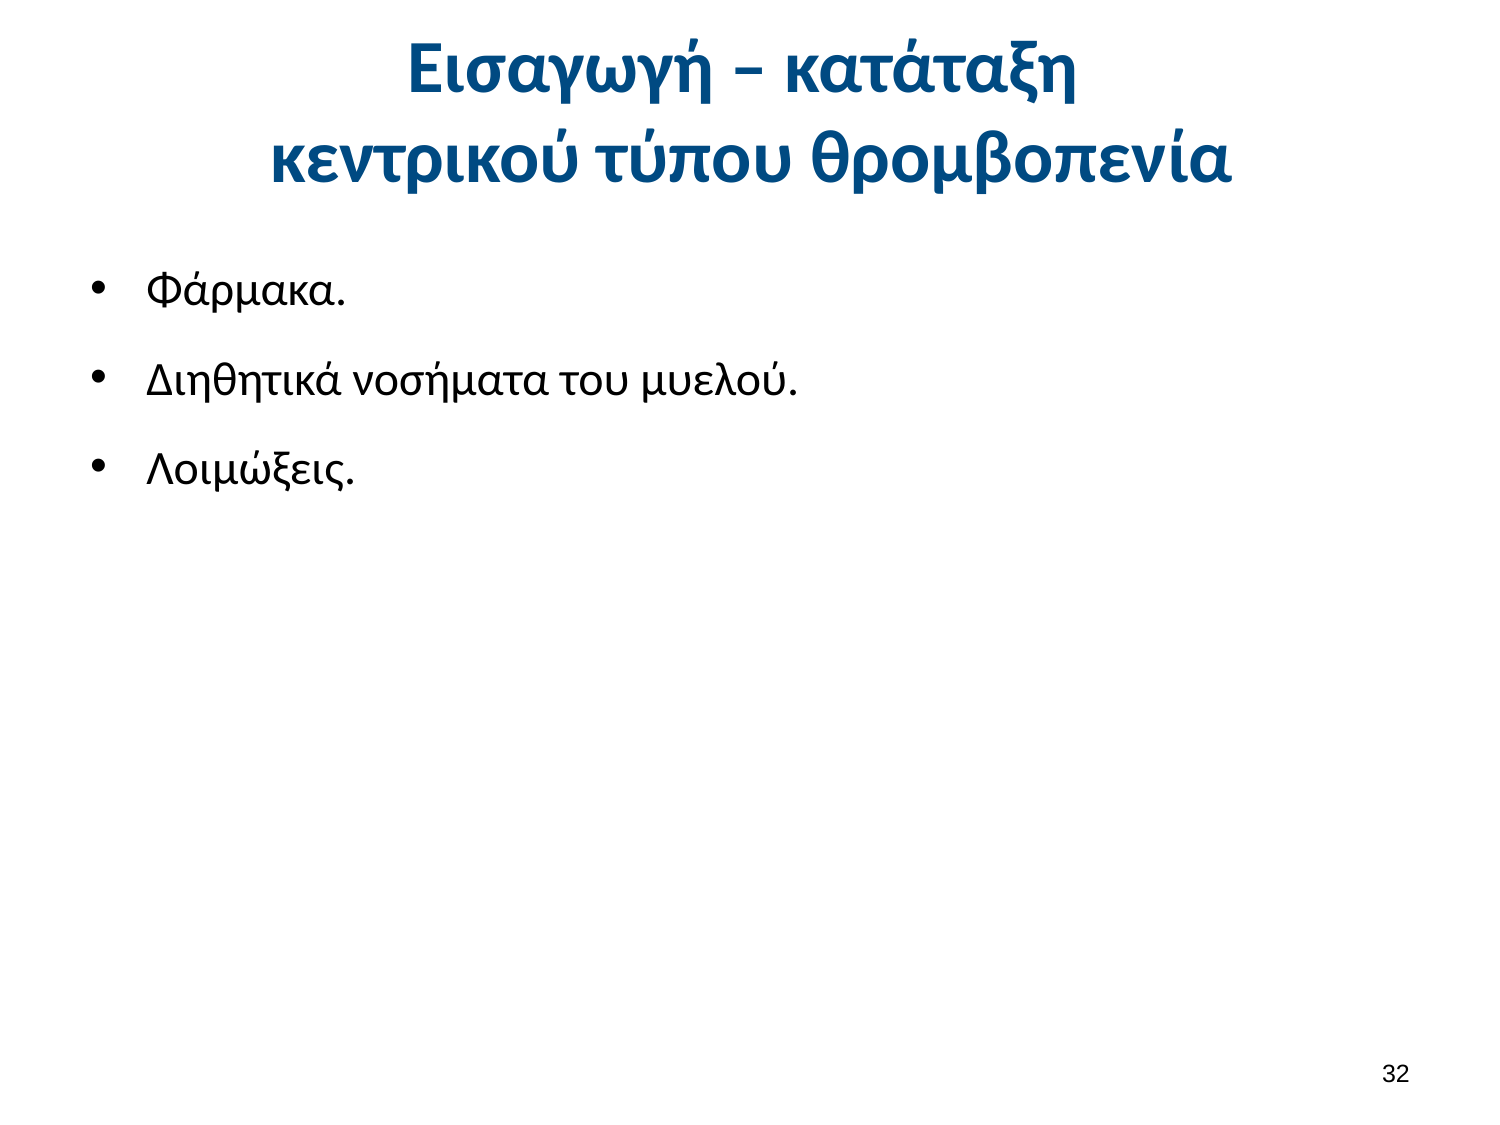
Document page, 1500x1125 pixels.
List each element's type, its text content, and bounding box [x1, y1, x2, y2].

title Εισαγωγή – κατάταξη κεντρικού τύπου θρομβοπενία [76, 19, 1427, 197]
slide_number 31 [1074, 1042, 1425, 1103]
list Φάρμακα. Διηθητικά νοσήματα του μυελού. Λοιμώξεις. [75, 243, 1425, 1024]
